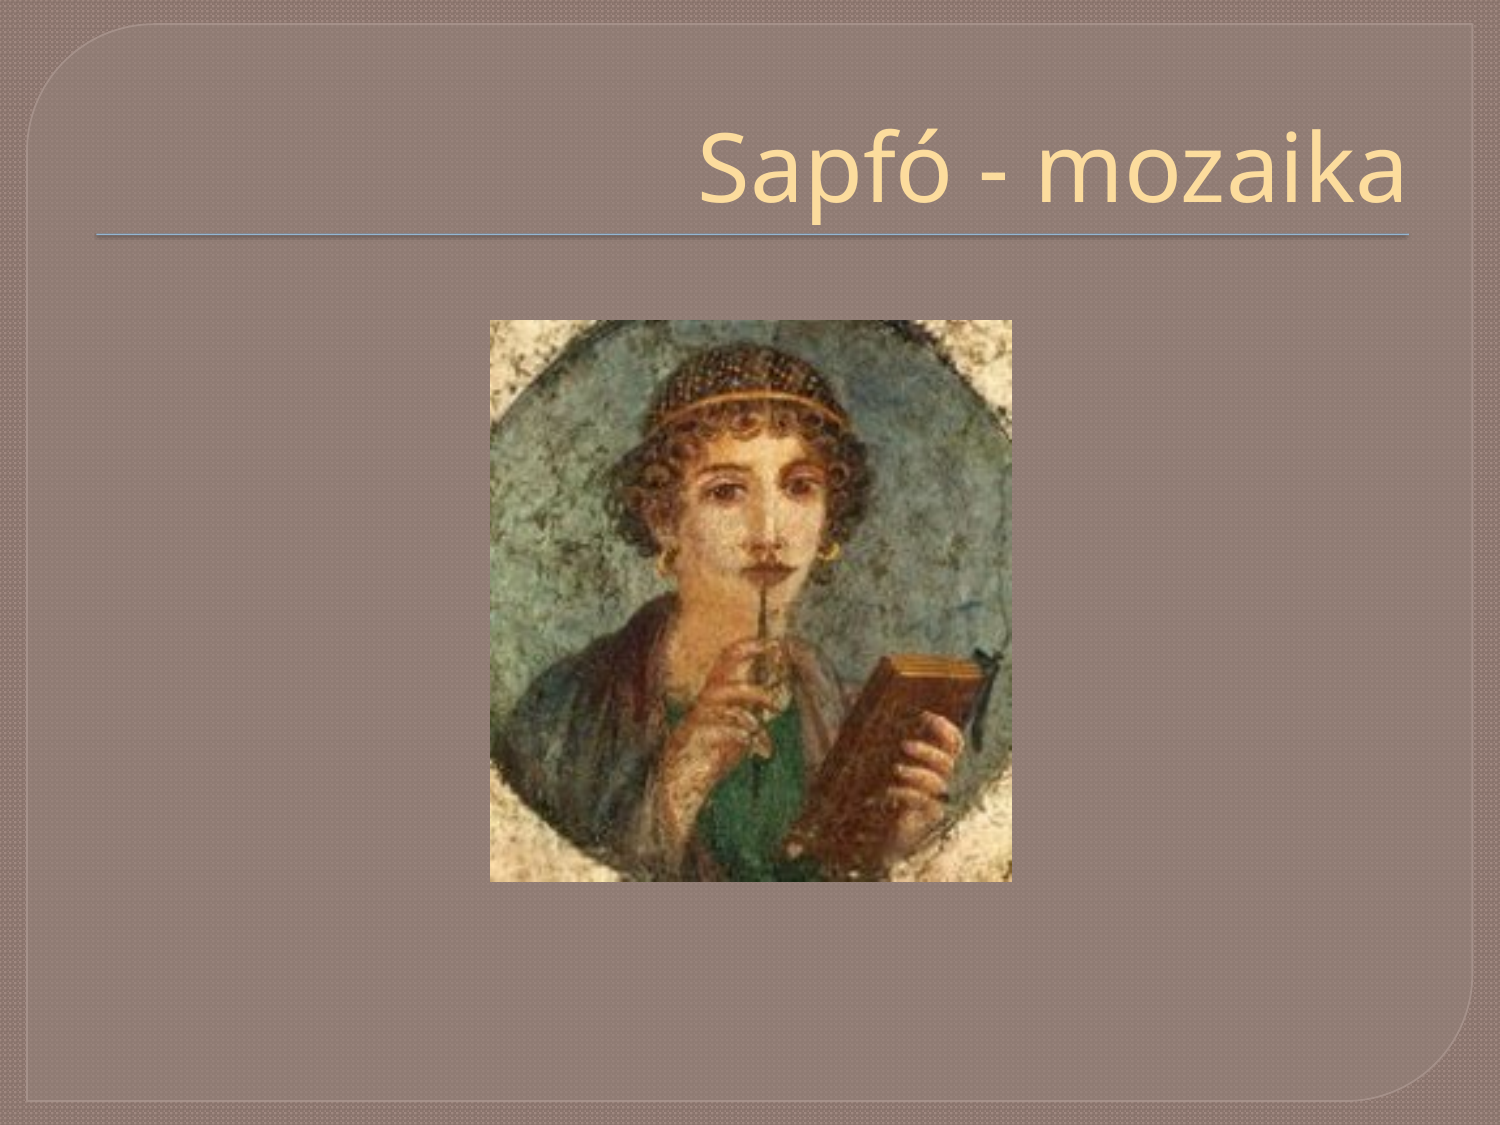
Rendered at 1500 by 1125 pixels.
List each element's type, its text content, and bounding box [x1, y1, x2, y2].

picture [489, 320, 1012, 882]
title Sapfó - mozaika [75, 41, 1425, 230]
